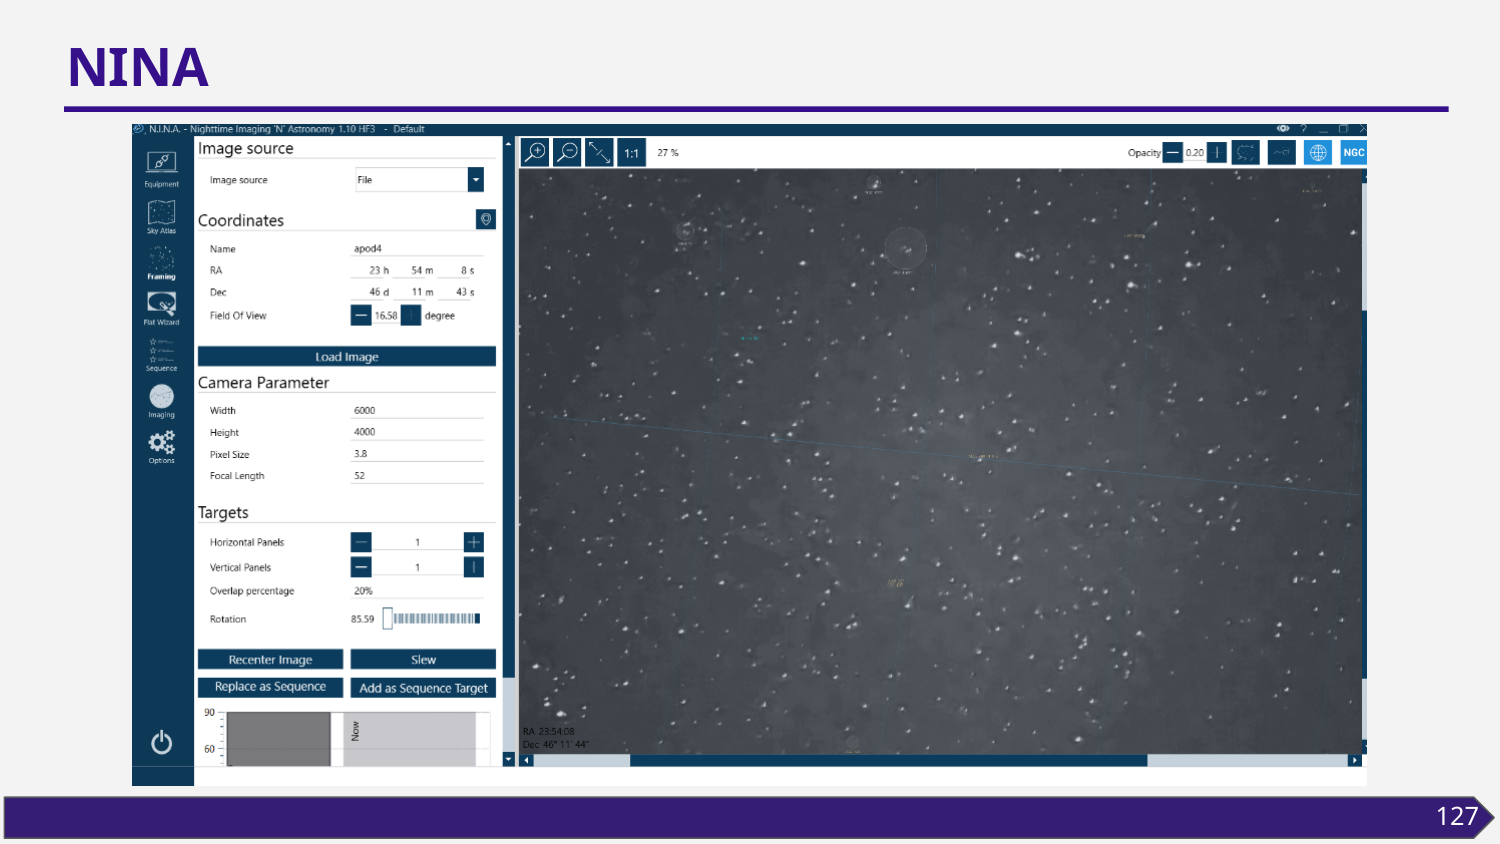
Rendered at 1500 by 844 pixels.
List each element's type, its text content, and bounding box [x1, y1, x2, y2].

title NINA [51, 18, 1449, 112]
slide_number 127 [1404, 785, 1495, 844]
picture [132, 123, 1368, 786]
